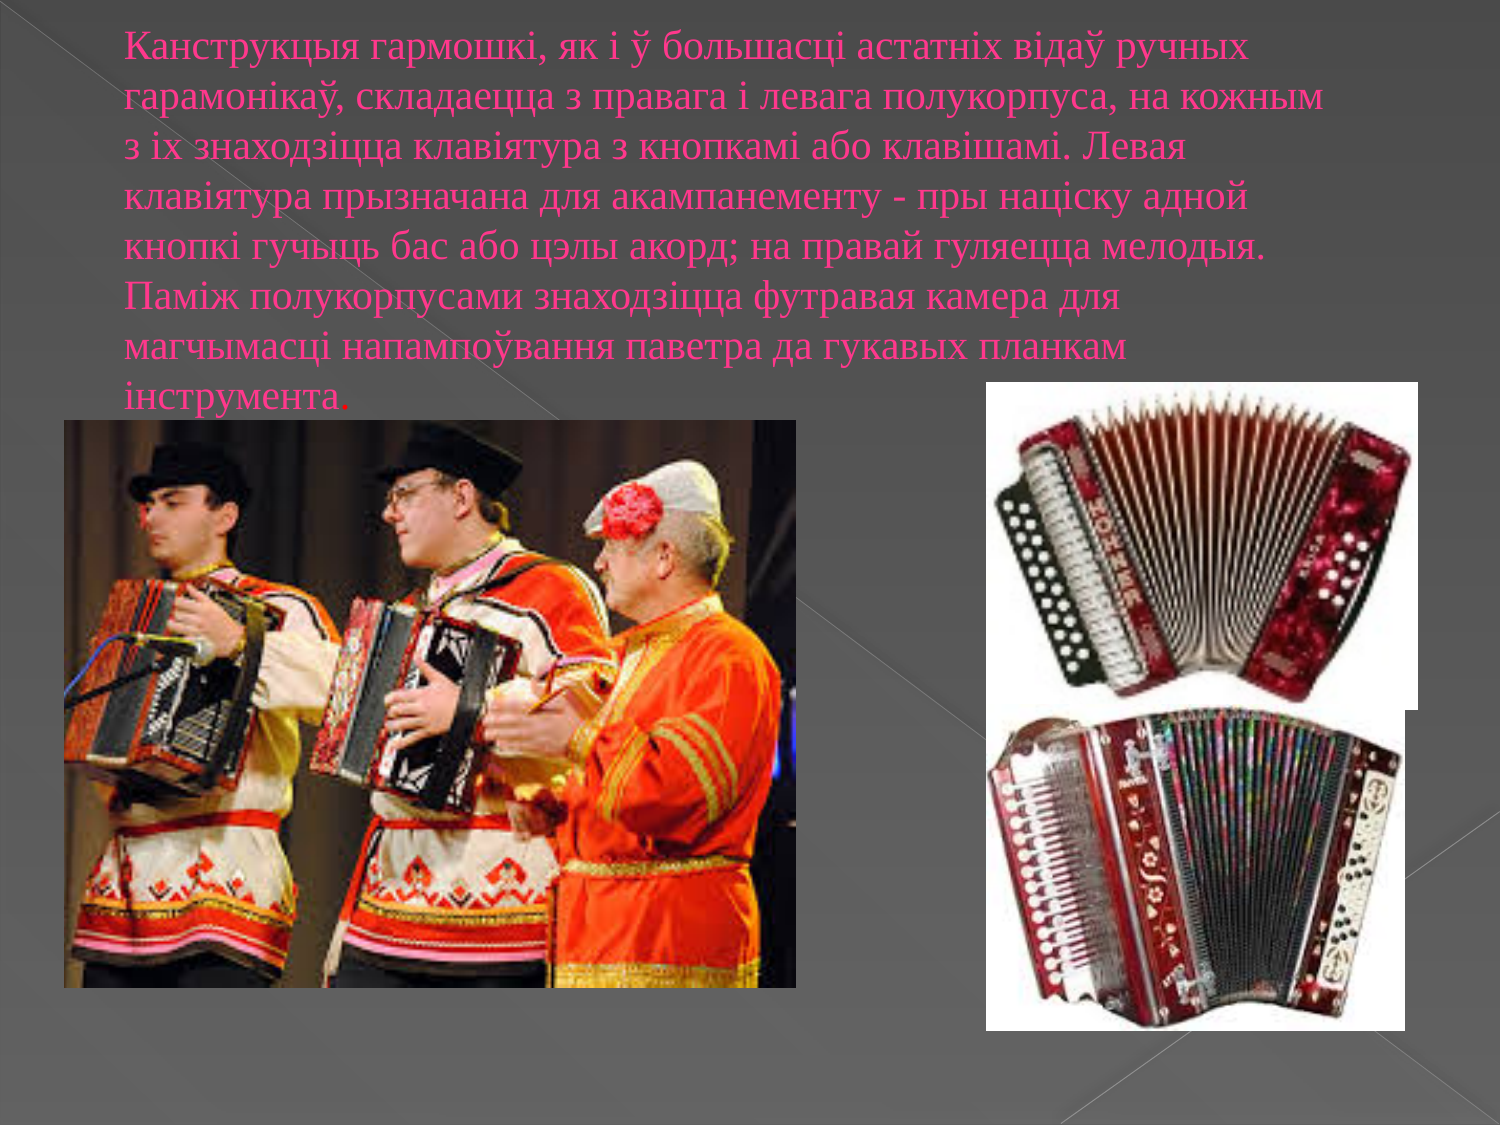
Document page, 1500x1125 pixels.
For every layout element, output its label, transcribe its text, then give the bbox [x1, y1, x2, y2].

picture [64, 420, 796, 988]
picture [985, 703, 1406, 1032]
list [986, 382, 1418, 711]
title Канструкцыя гармошкі, як і ў большасці астатніх відаў ручных гарамонікаў, складаецца з правага і левага полукорпуса, на кожным з іх знаходзіцца клавіятура з кнопкамі або клавішамі. Левая клавіятура прызначана для акампанементу - пры націску адной кнопкі гучыць бас або цэлы акорд; на правай гуляецца мелодыя. Паміж полукорпусами знаходзіцца футравая камера для магчымасці напампоўвання паветра да гукавых планкам інструмента. [29, 19, 1341, 417]
